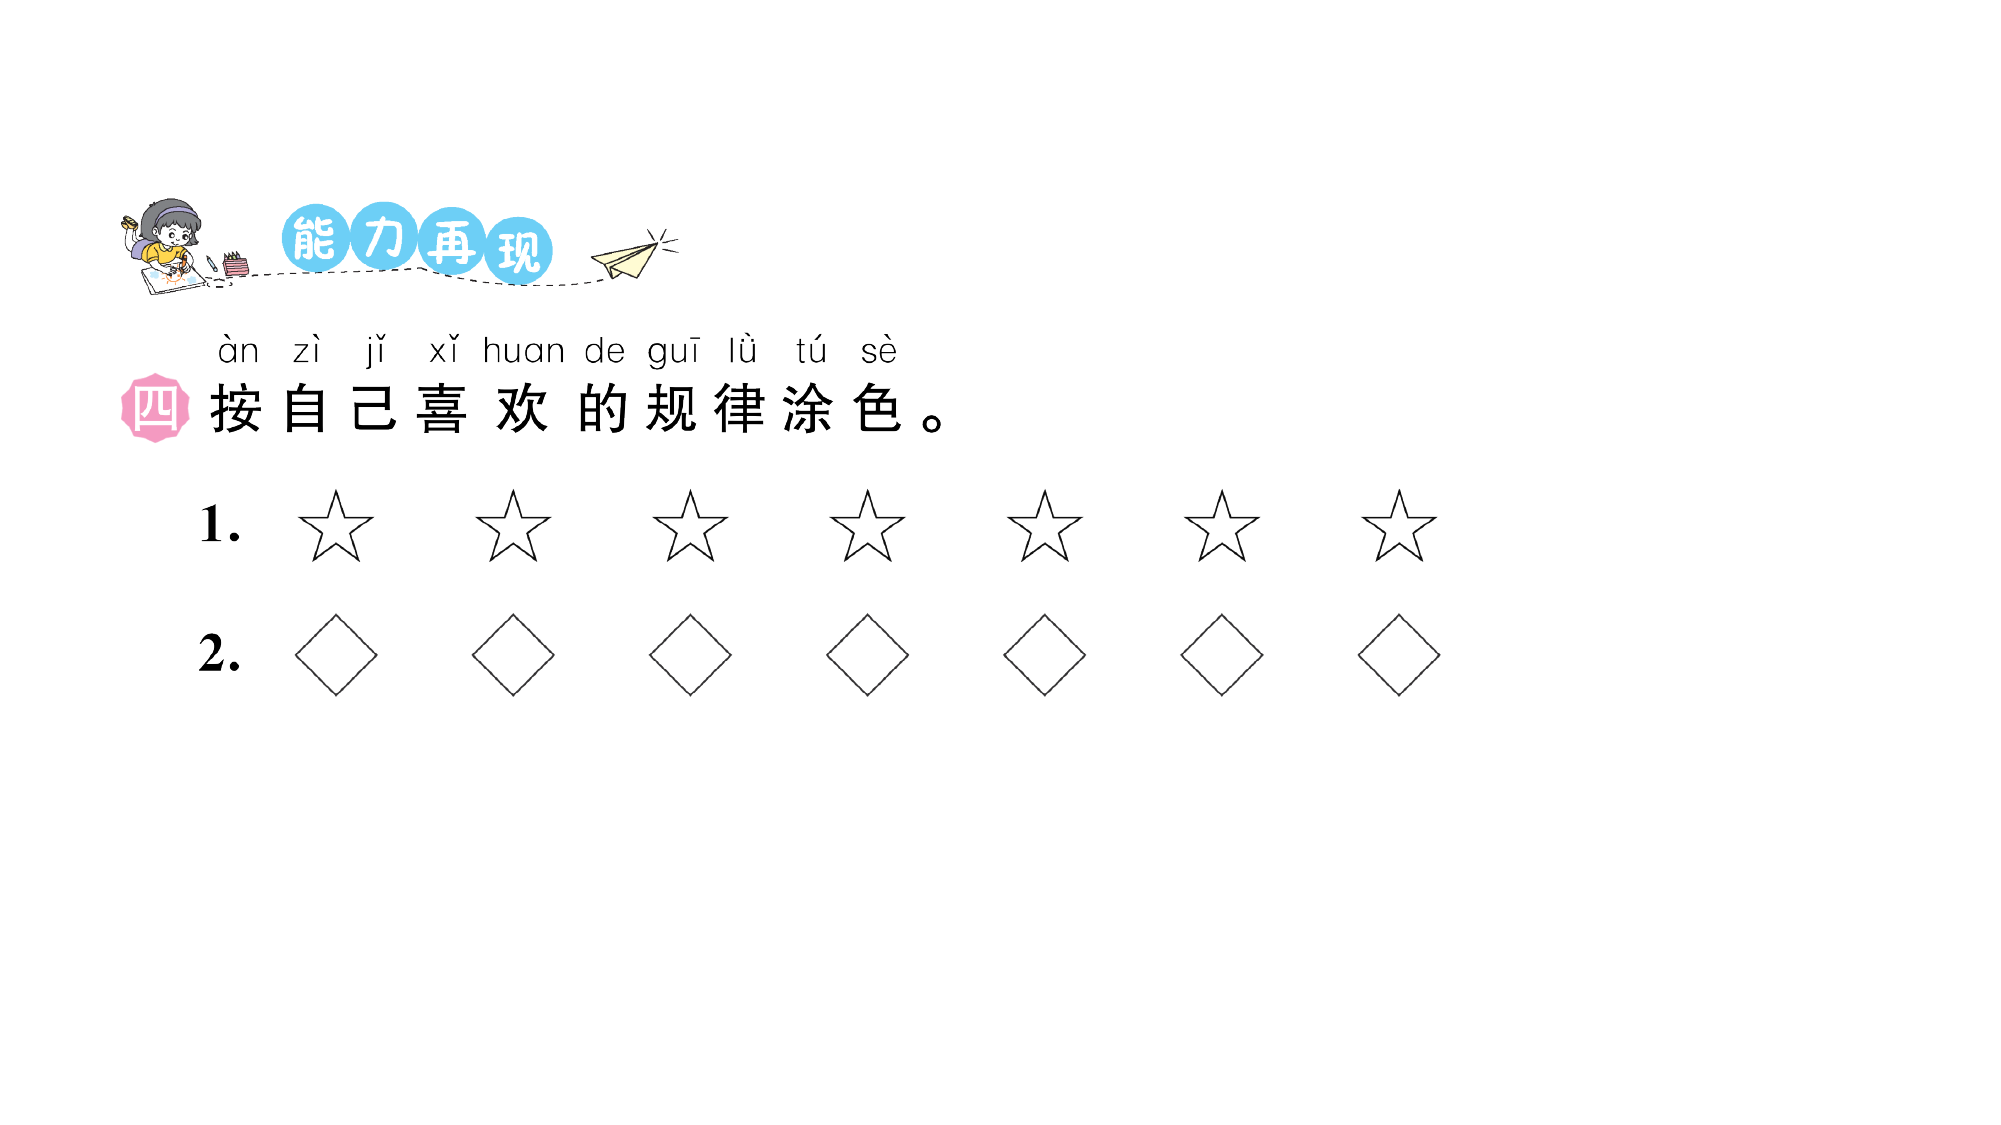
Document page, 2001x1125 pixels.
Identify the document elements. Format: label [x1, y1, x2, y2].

picture [118, 177, 2000, 706]
